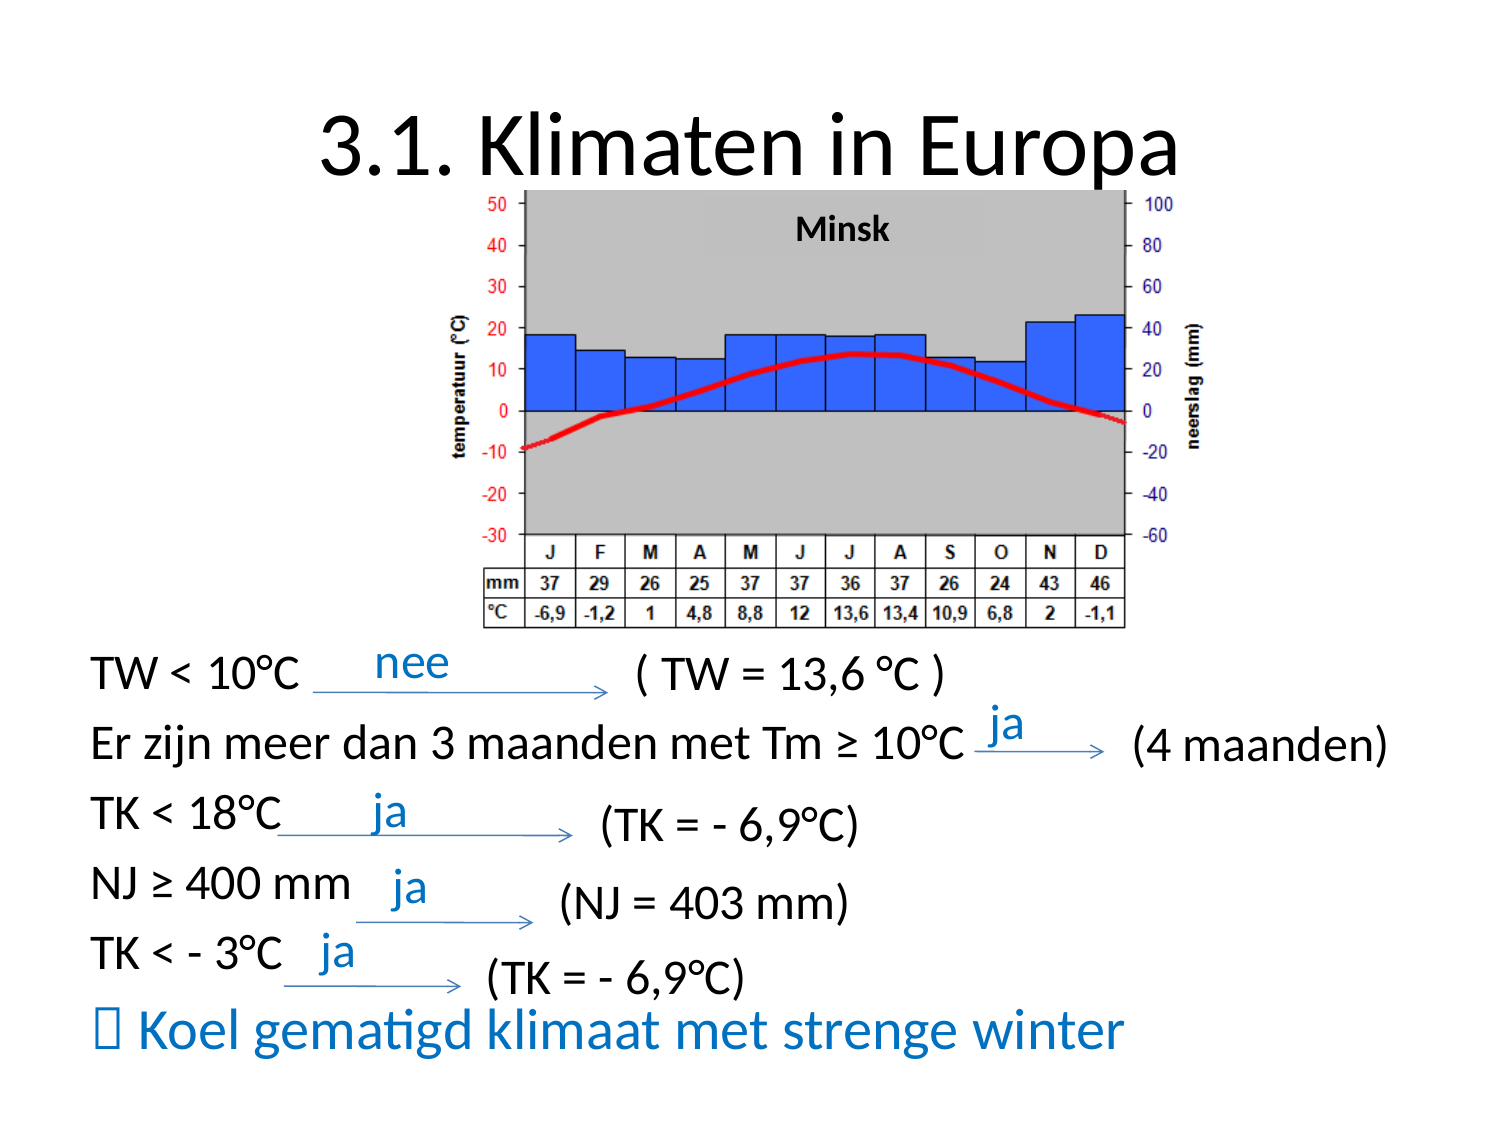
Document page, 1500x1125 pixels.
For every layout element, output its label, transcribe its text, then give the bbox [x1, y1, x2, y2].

text_box (TK = - 6,9°C) [584, 784, 1010, 860]
text_box (4 maanden) [1116, 704, 1500, 779]
list TW < 10°C Er zijn meer dan 3 maanden met Tm ≥ 10°C TK < 18°C NJ ≥ 400 mm TK < - 3°C  Koel gematigd klimaat met strenge winter [75, 262, 1425, 1125]
text_box ja [377, 845, 544, 921]
text_box ja [305, 909, 472, 985]
text_box ja [974, 681, 1140, 757]
text_box ( TW = 13,6 °C ) [620, 646, 1046, 709]
text_box (NJ = 403 mm) [543, 861, 969, 937]
picture [434, 190, 1223, 637]
text_box (TK = - 6,9°C) [471, 937, 897, 1013]
text_box ja [358, 770, 524, 833]
text_box nee [360, 621, 526, 690]
title 3.1. Klimaten in Europa [75, 45, 1425, 233]
